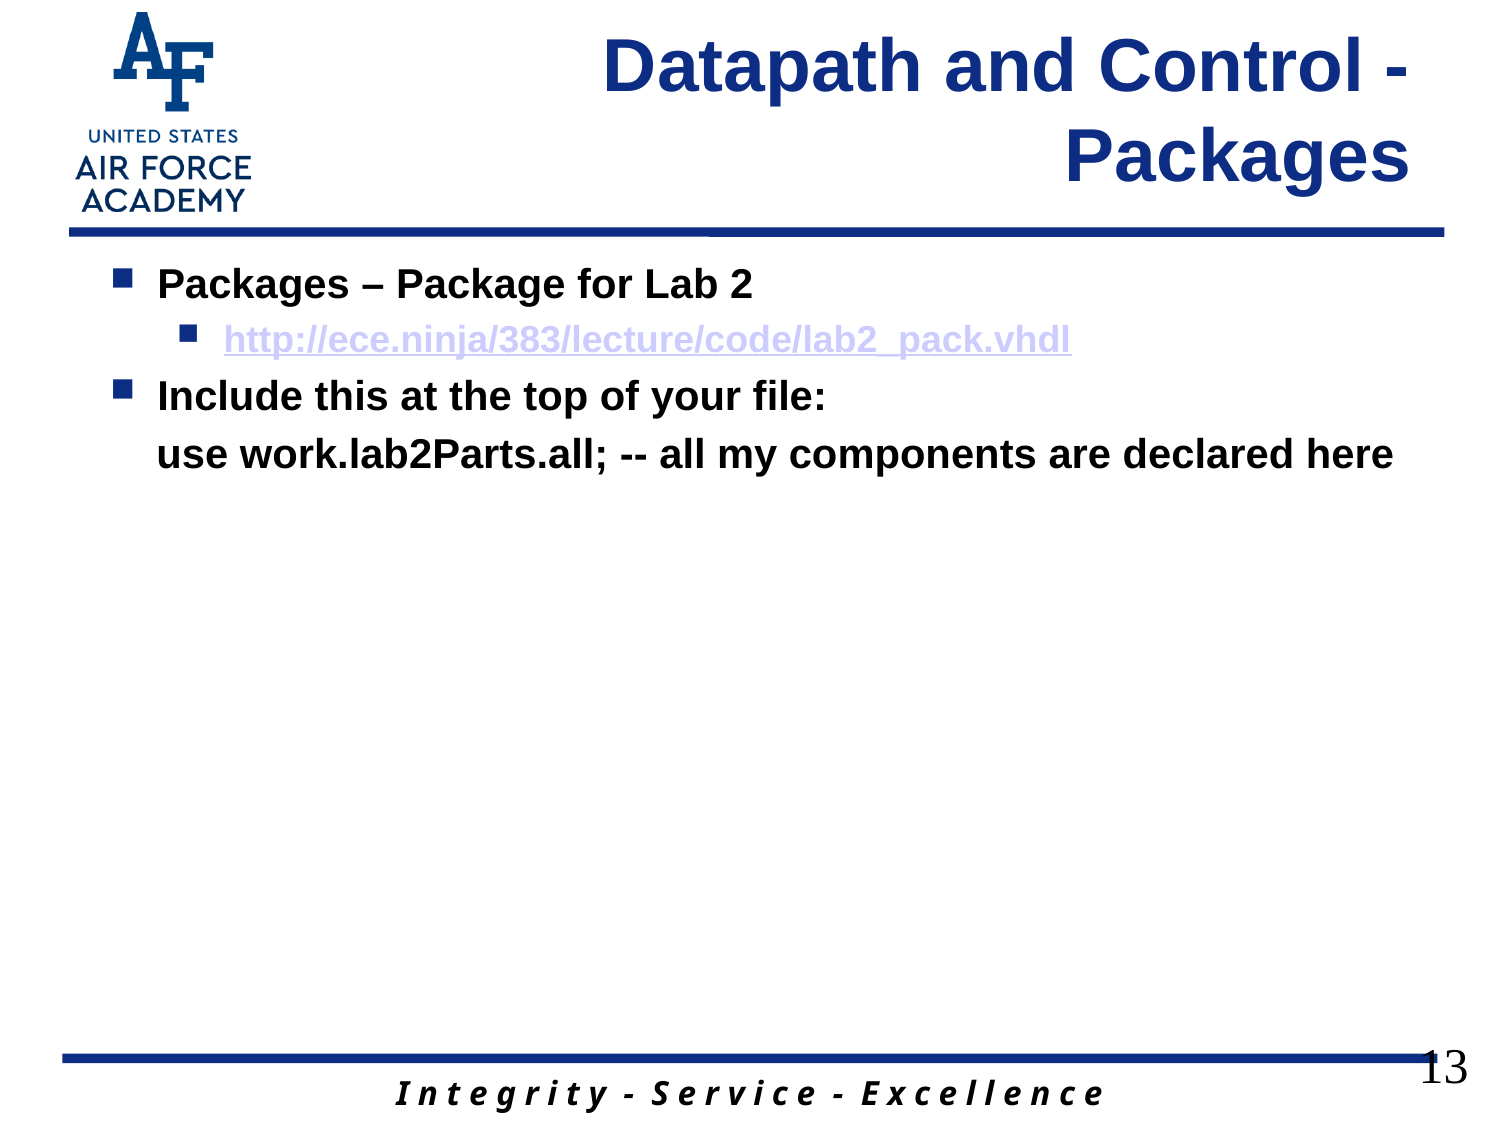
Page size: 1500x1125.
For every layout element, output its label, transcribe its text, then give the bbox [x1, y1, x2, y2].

picture [75, 12, 251, 212]
slide_number 13 [1133, 1025, 1484, 1105]
list Packages – Package for Lab 2 http://ece.ninja/383/lecture/code/lab2_pack.vhdl Include this at the top of your file: use work.lab2Parts.all; -- all my components are declared here [95, 249, 1430, 960]
title Datapath and Control - Packages [313, 12, 1427, 201]
